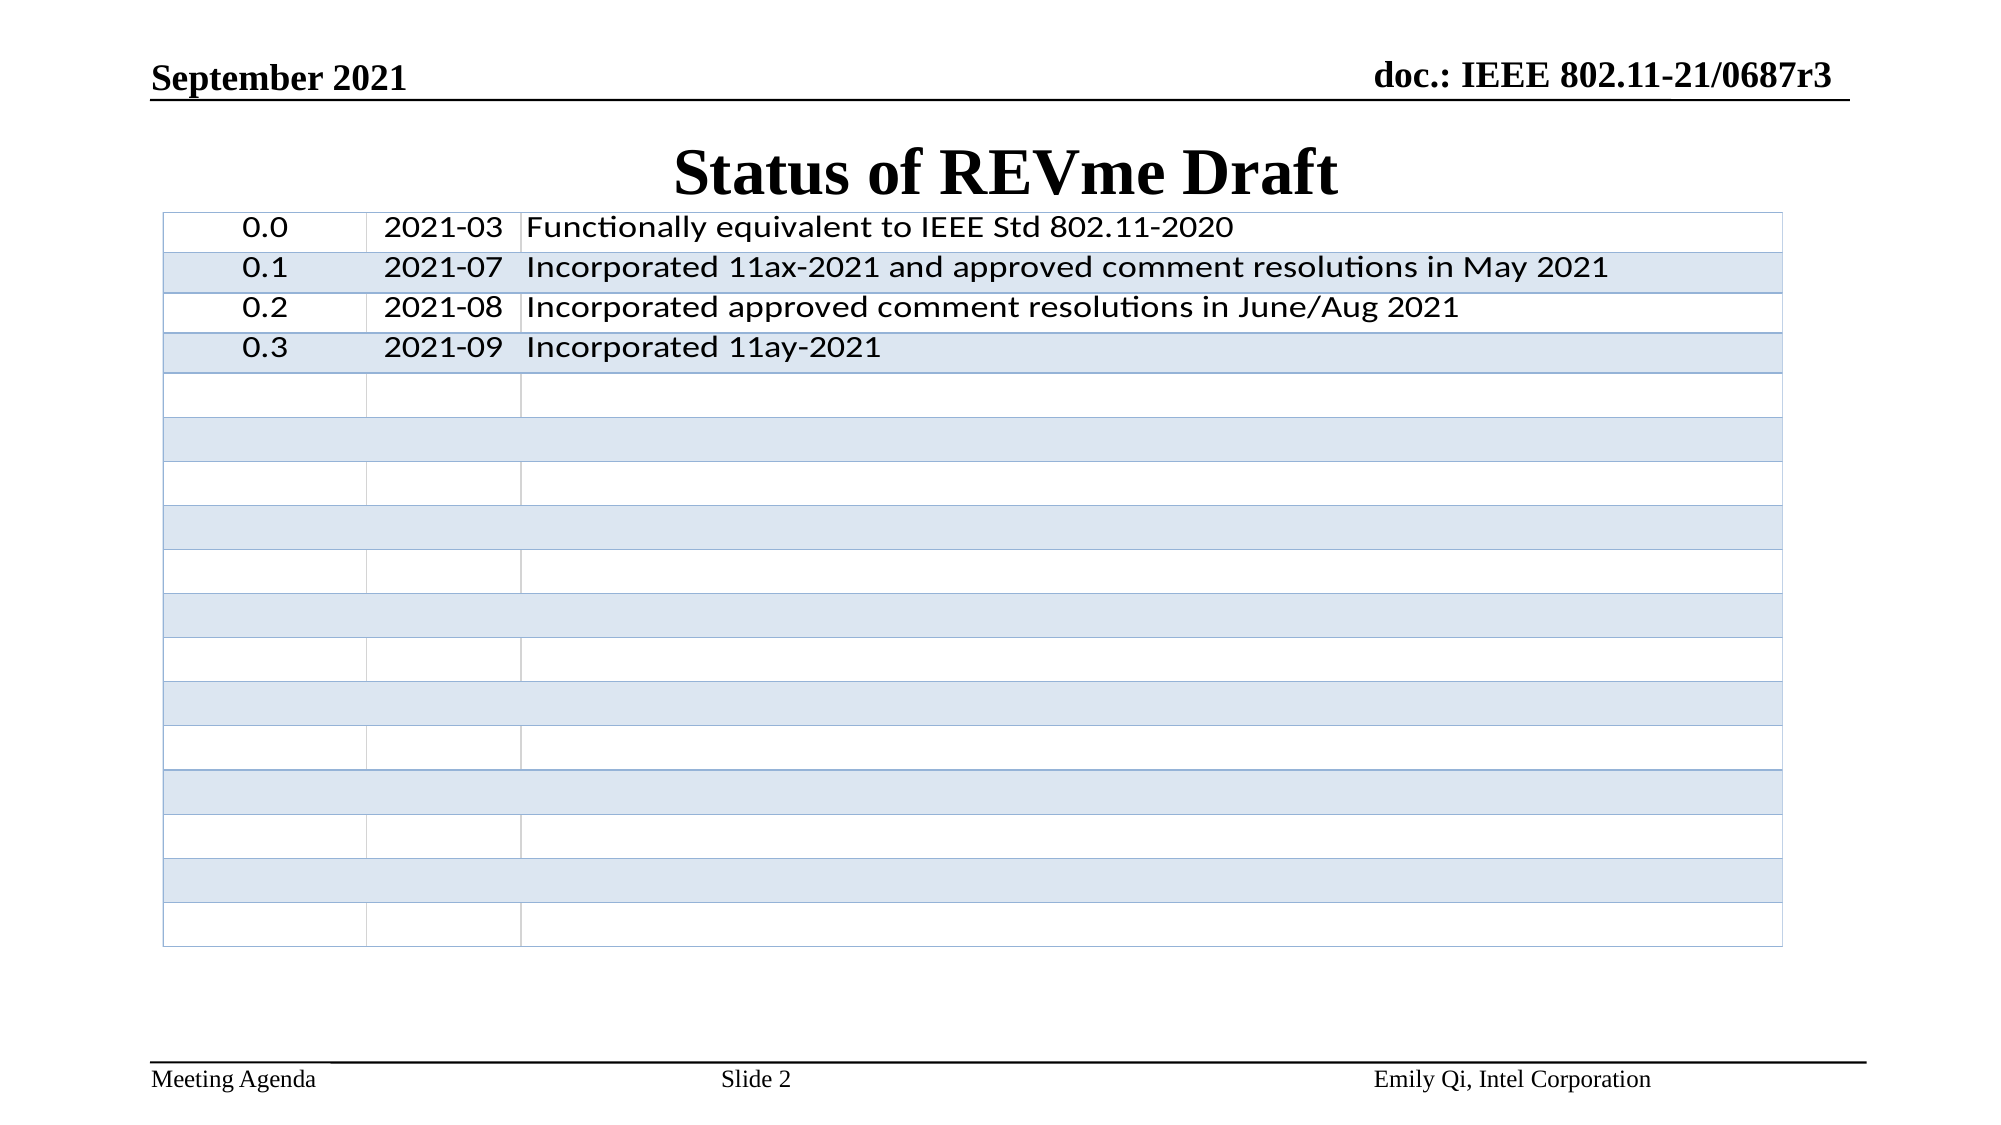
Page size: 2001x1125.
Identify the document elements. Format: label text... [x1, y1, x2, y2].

slide_number Slide 2 [712, 1061, 800, 1125]
footer Emily Qi, Intel Corporation [1370, 1061, 1652, 1093]
title Status of REVme Draft [368, 130, 1644, 206]
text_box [162, 212, 1784, 948]
